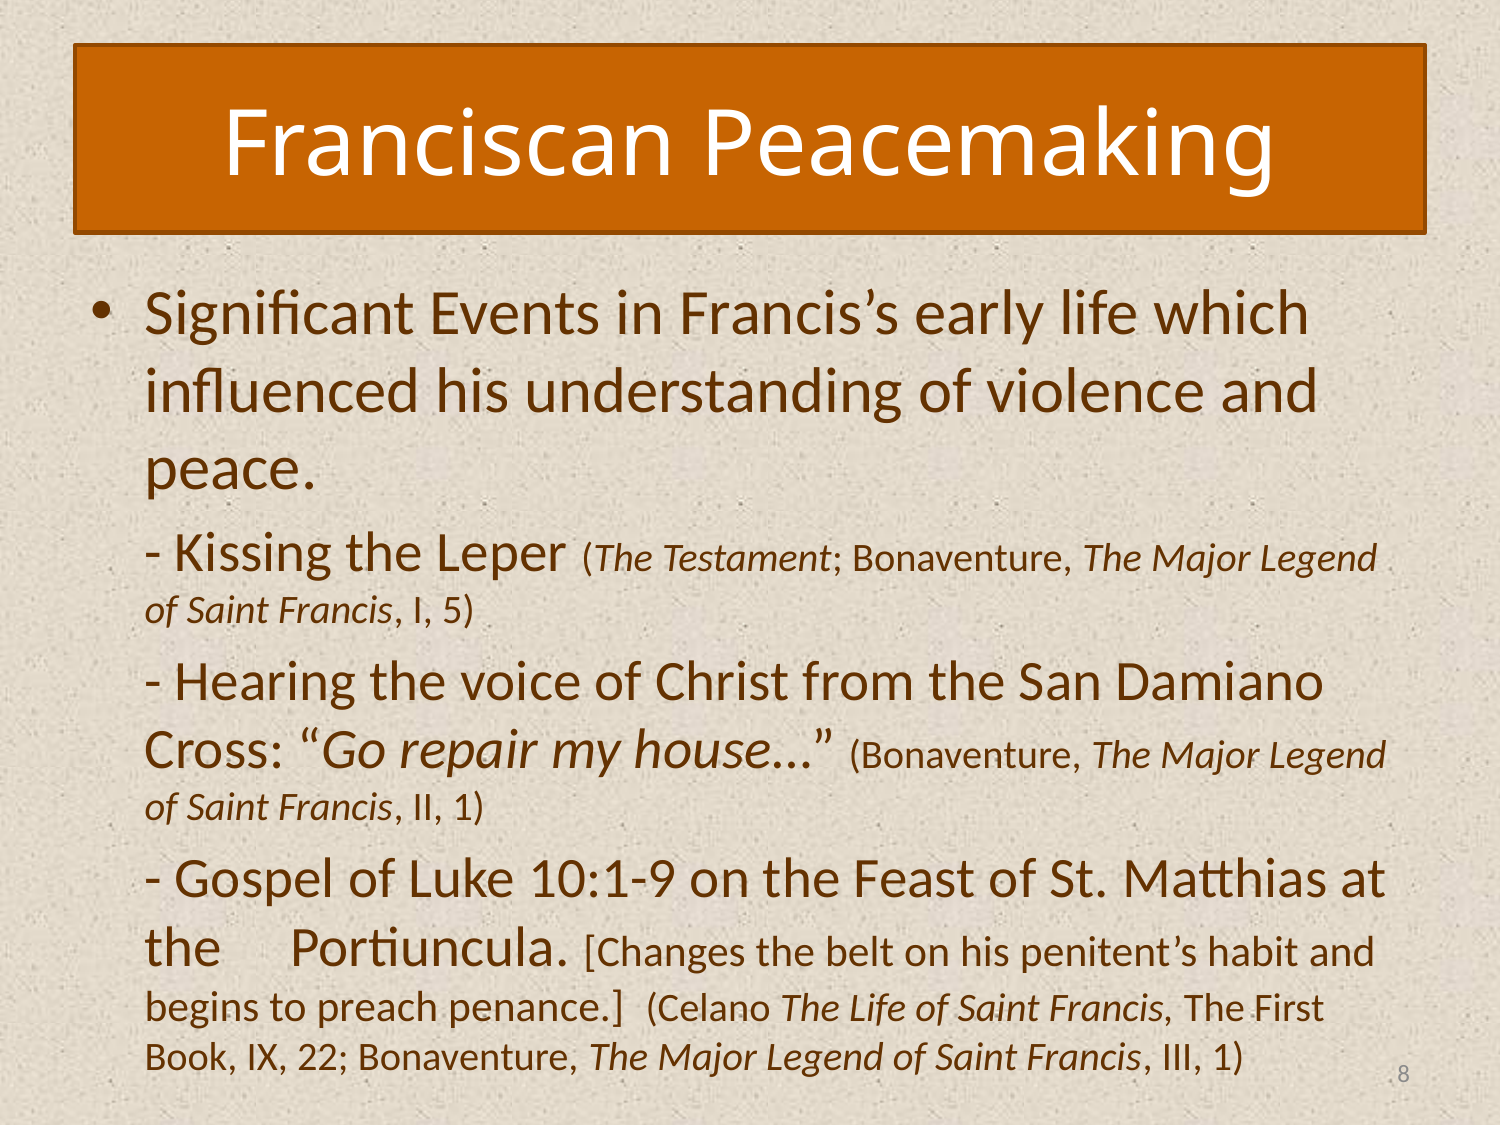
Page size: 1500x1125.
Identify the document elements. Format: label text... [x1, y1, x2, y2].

slide_number 8 [1074, 1042, 1425, 1103]
text_box Franciscan Peacemaking [73, 43, 1427, 235]
picture [0, 0, 1500, 1125]
list Significant Events in Francis’s early life which influenced his understanding of violence and peace. - Kissing the Leper (The Testament; Bonaventure, The Major Legend of Saint Francis, I, 5) - Hearing the voice of Christ from the San Damiano Cross: “Go repair my house…” (Bonaventure, The Major Legend of Saint Francis, II, 1) - Gospel of Luke 10:1-9 on the Feast of St. Matthias at the Portiuncula. [Changes the belt on his penitent’s habit and begins to preach penance.] (Celano The Life of Saint Francis, The First Book, IX, 22; Bonaventure, The Major Legend of Saint Francis, III, 1) [75, 262, 1425, 1125]
